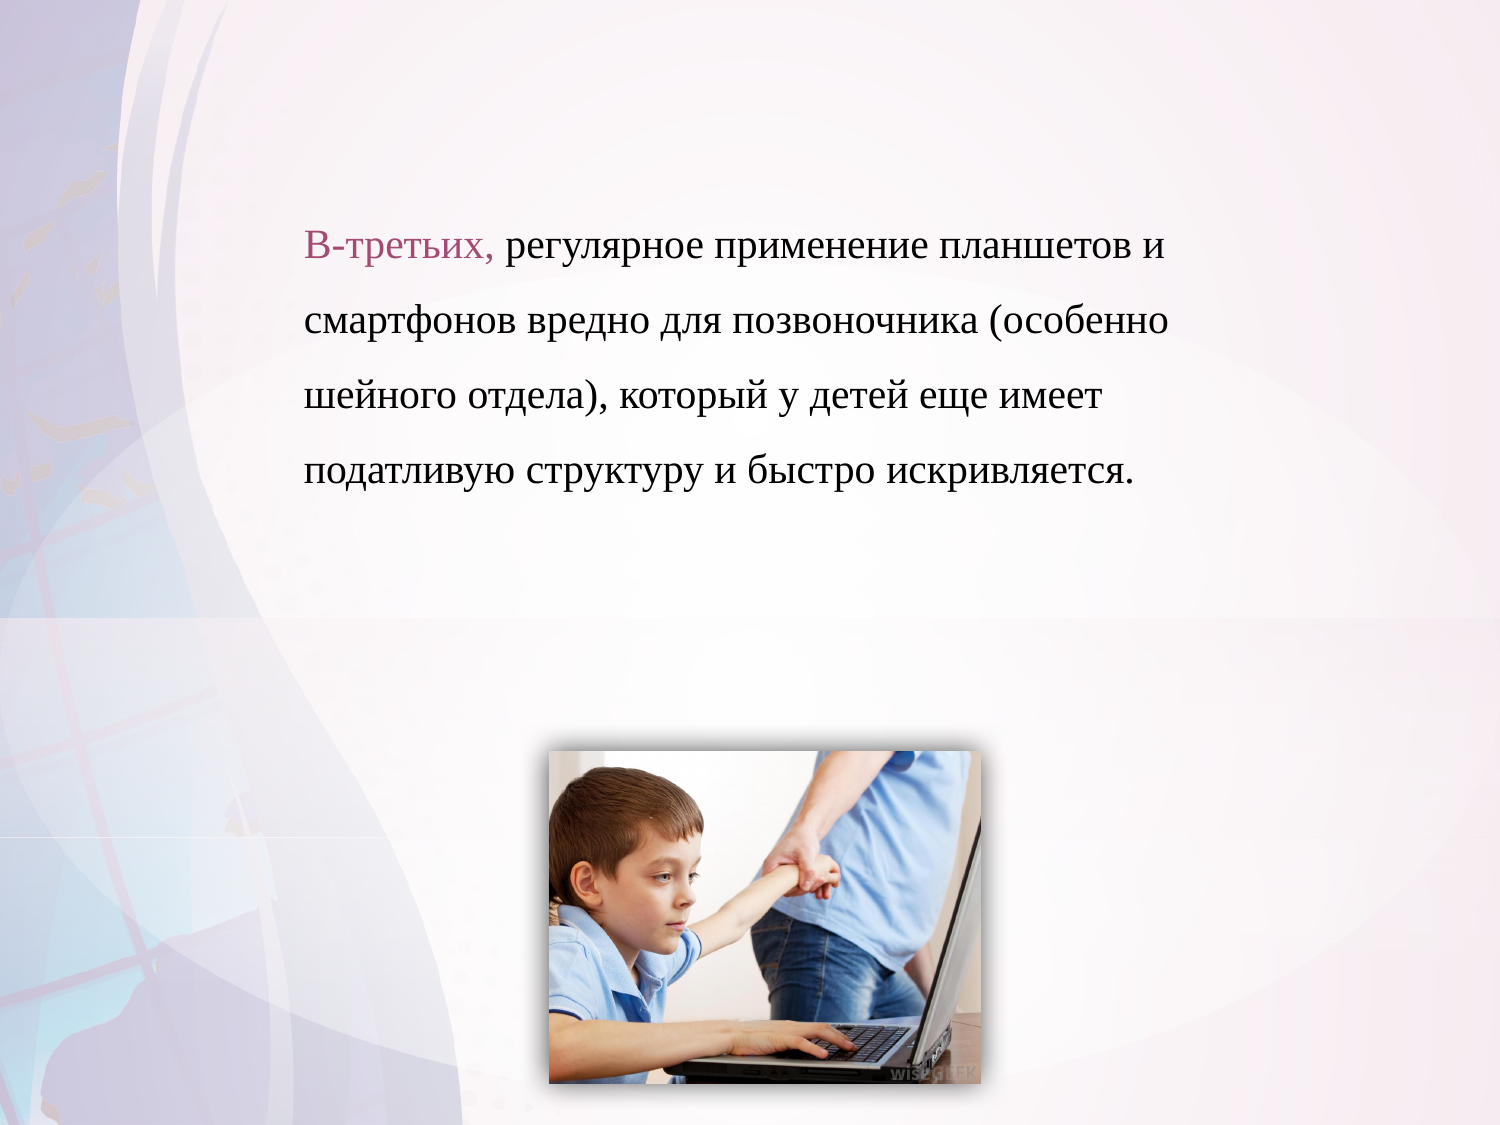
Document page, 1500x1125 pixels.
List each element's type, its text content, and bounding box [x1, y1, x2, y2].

picture [548, 751, 982, 1084]
text_box В-третьих, регулярное применение планшетов и смартфонов вредно для позвоночника (особенно шейного отдела), который у детей еще имеет податливую структуру и быстро искривляется. [289, 184, 1187, 500]
